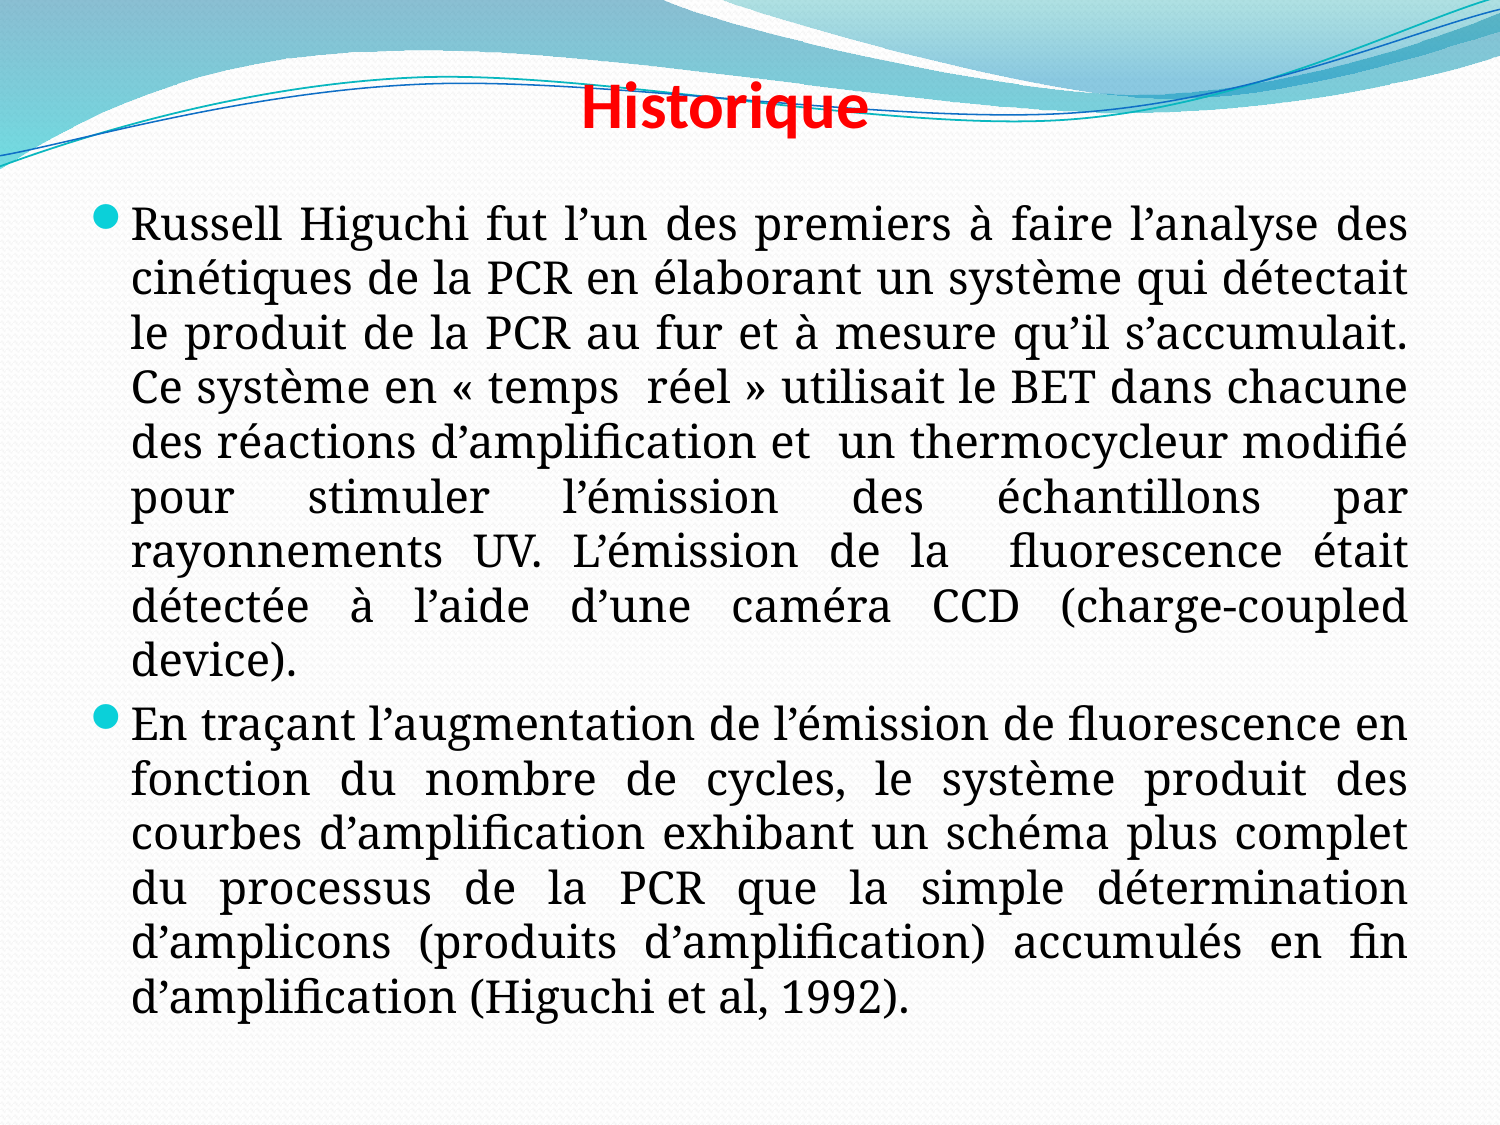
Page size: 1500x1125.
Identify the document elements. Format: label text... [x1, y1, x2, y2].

title Historique [58, 35, 1409, 143]
list Russell Higuchi fut l’un des premiers à faire l’analyse des cinétiques de la PCR en élaborant un système qui détectait le produit de la PCR au fur et à mesure qu’il s’accumulait. Ce système en « temps réel » utilisait le BET dans chacune des réactions d’amplification et un thermocycleur modifié pour stimuler l’émission des échantillons par rayonnements UV. L’émission de la fluorescence était détectée à l’aide d’une caméra CCD (charge-coupled device). En traçant l’augmentation de l’émission de fluorescence en fonction du nombre de cycles, le système produit des courbes d’amplification exhibant un schéma plus complet du processus de la PCR que la simple détermination d’amplicons (produits d’amplification) accumulés en fin d’amplification (Higuchi et al, 1992). [75, 187, 1425, 1038]
